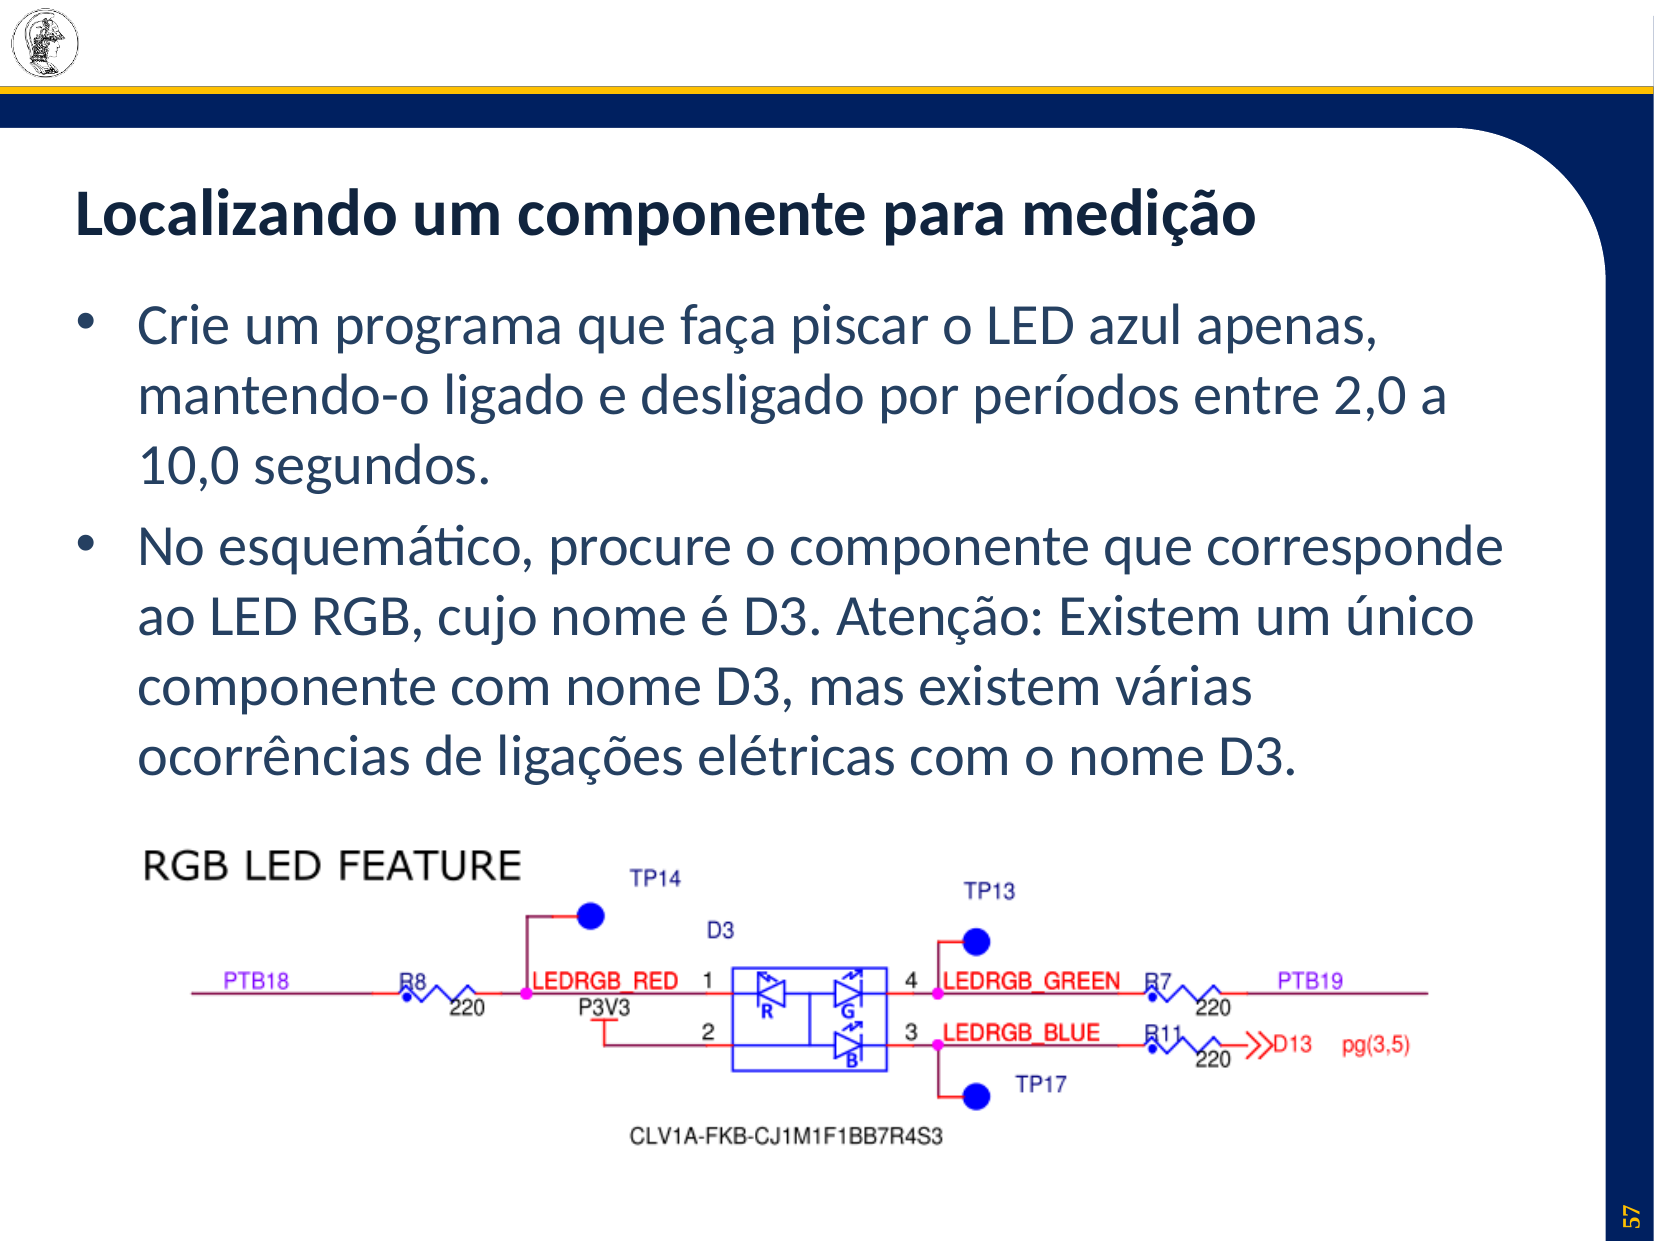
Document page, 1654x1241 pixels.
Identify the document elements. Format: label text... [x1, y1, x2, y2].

list Crie um programa que faça piscar o LED azul apenas, mantendo-o ligado e desligado por períodos entre 2,0 a 10,0 segundos. No esquemático, procure o componente que corresponde ao LED RGB, cujo nome é D3. Atenção: Existem um único componente com nome D3, mas existem várias ocorrências de ligações elétricas com o nome D3. [58, 277, 1548, 1223]
picture [11, 8, 79, 78]
title Localizando um componente para medição [58, 127, 1548, 277]
picture [129, 811, 1465, 1202]
